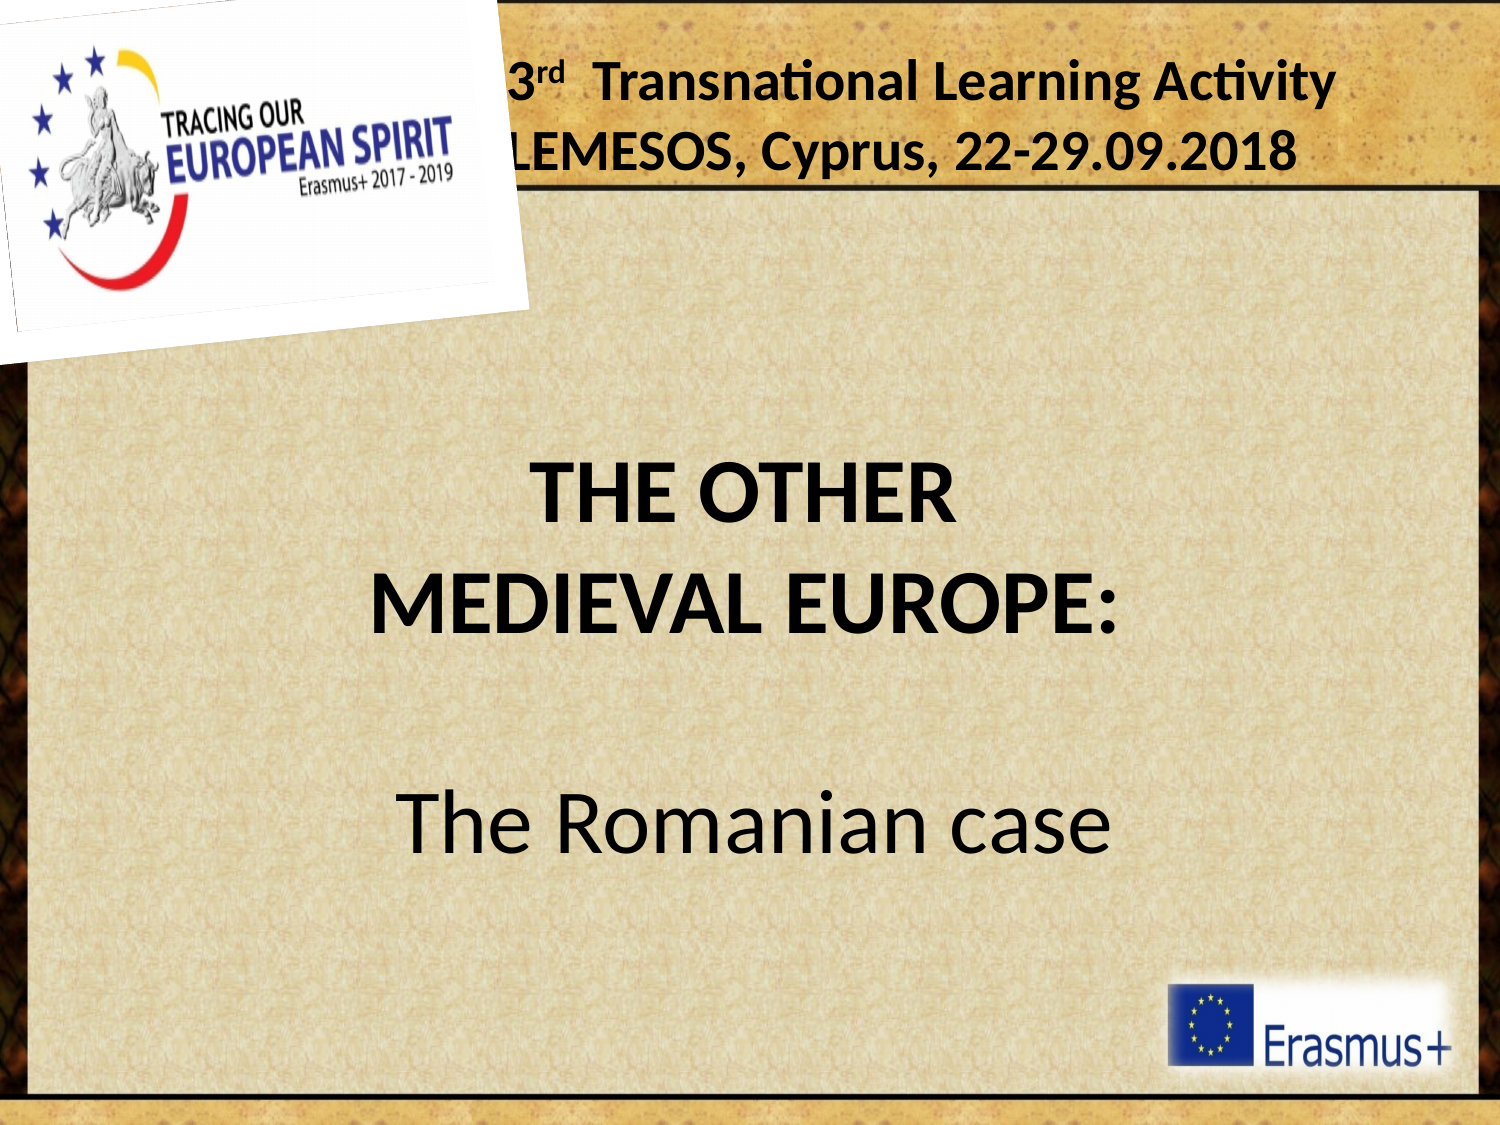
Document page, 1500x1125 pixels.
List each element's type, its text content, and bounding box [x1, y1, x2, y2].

text_box 3rd Transnational Learning Activity LEMESOS, Cyprus, 22-29.09.2018 [501, 35, 1465, 190]
picture [0, 0, 494, 331]
title THE OTHER MEDIEVAL EUROPE: The Romanian case [117, 386, 1393, 917]
picture [0, 0, 1500, 1125]
